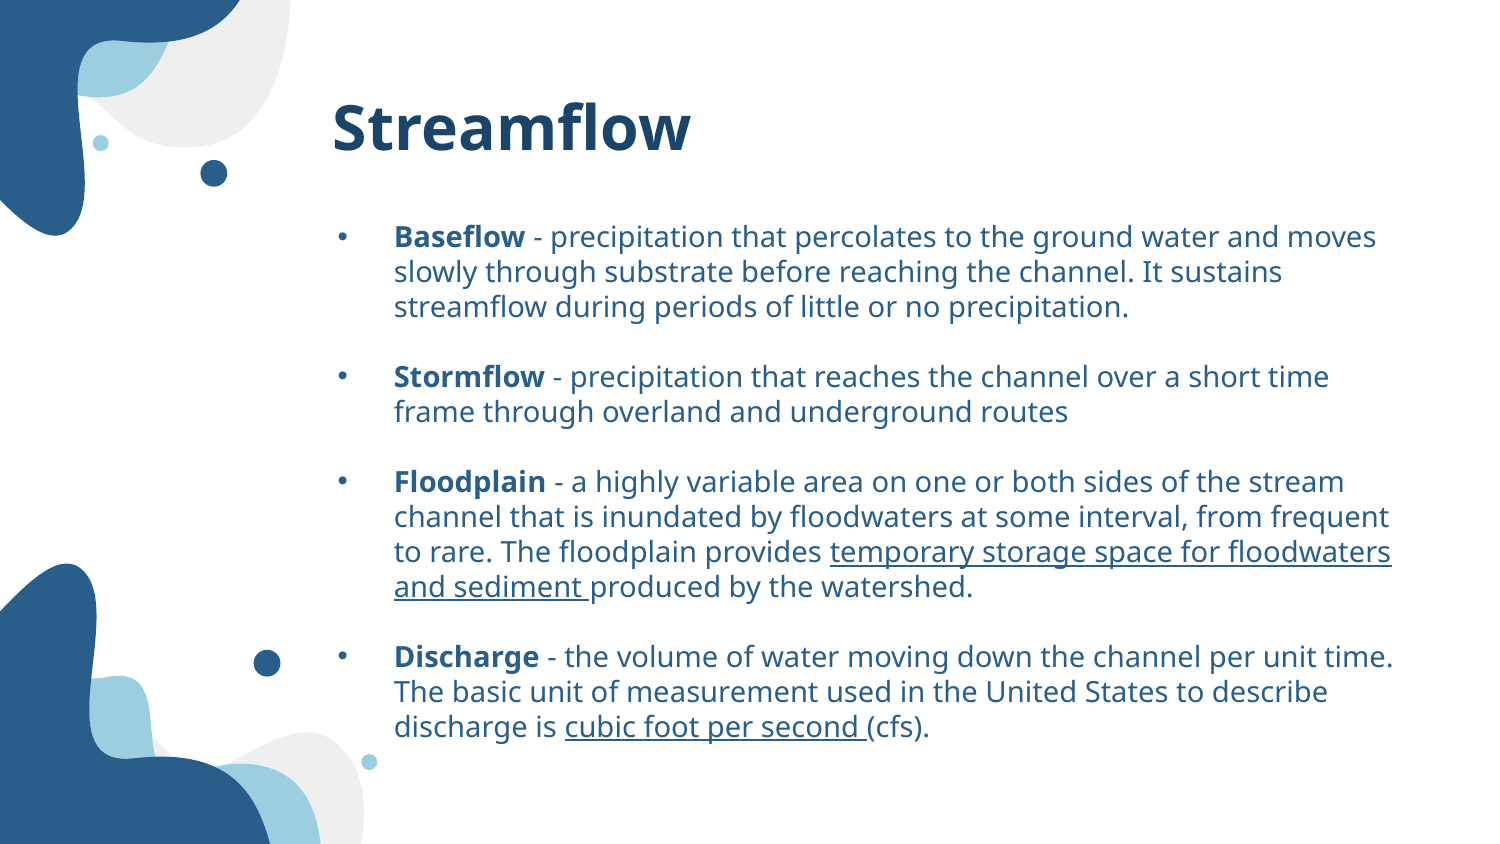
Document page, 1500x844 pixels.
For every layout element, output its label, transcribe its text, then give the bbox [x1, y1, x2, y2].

title Streamflow [317, 73, 815, 200]
subtitle Baseflow - precipitation that percolates to the ground water and moves slowly through substrate before reaching the channel. It sustains streamflow during periods of little or no precipitation. Stormflow - precipitation that reaches the channel over a short time frame through overland and underground routes Floodplain - a highly variable area on one or both sides of the stream channel that is inundated by floodwaters at some interval, from frequent to rare. The floodplain provides temporary storage space for floodwaters and sediment produced by the watershed. Discharge - the volume of water moving down the channel per unit time. The basic unit of measurement used in the United States to describe discharge is cubic foot per second (cfs). [303, 203, 1412, 681]
